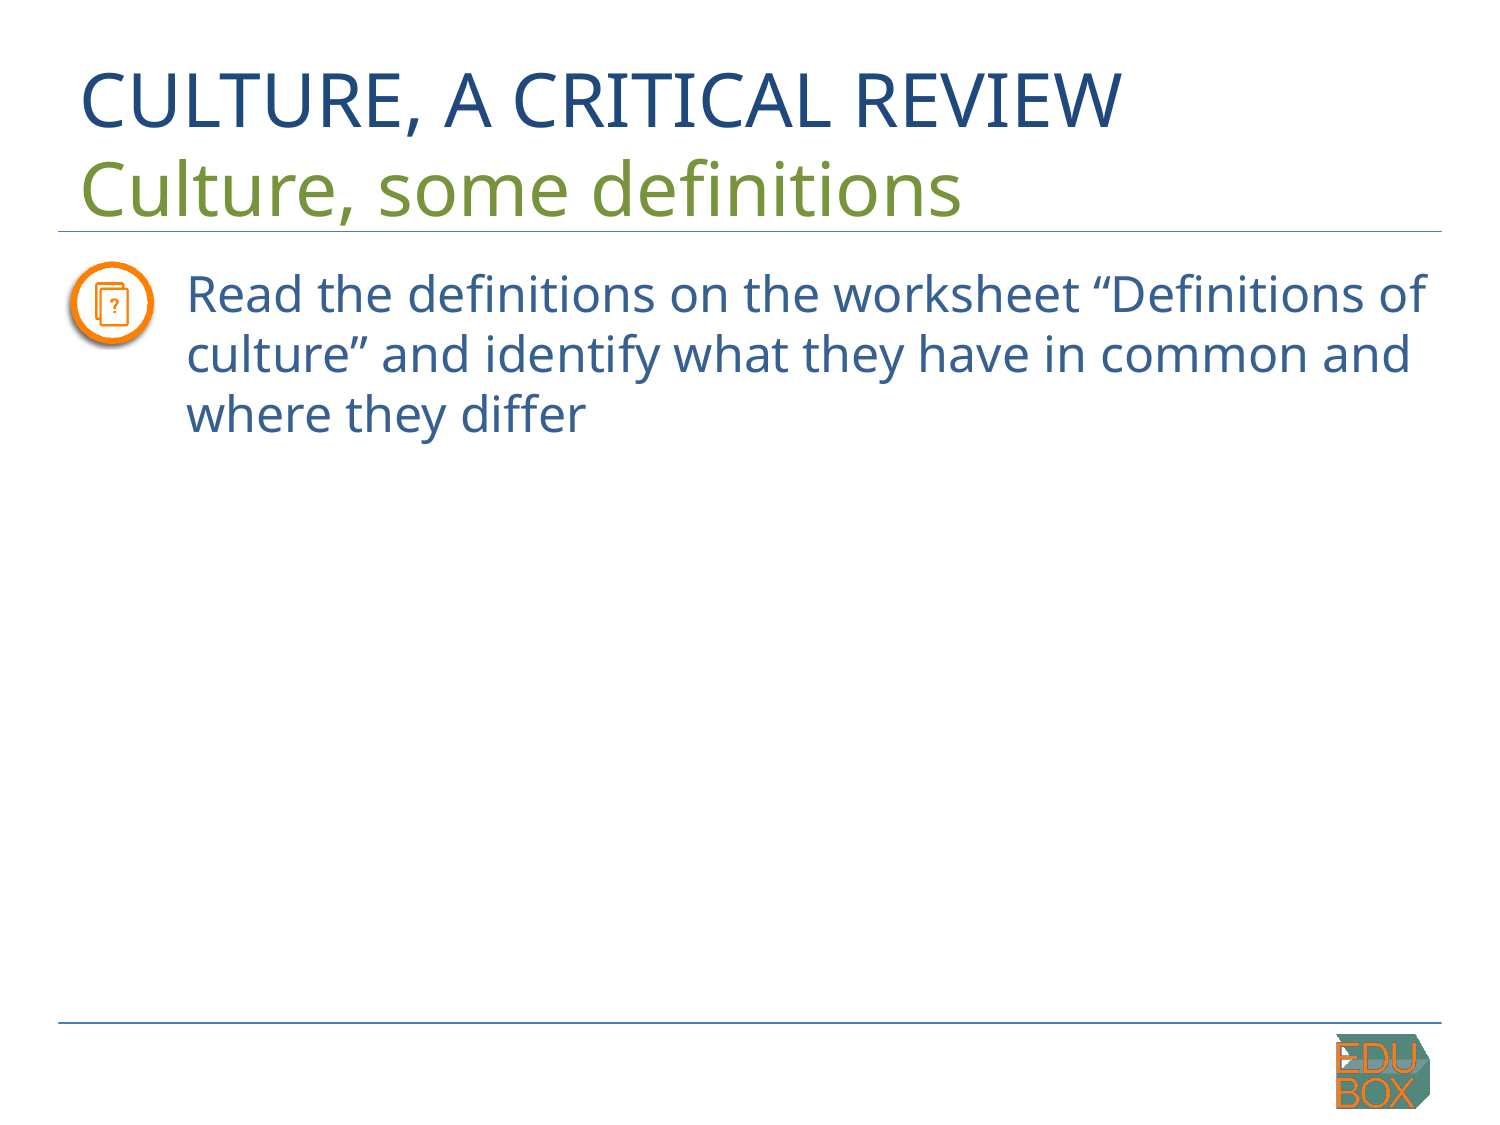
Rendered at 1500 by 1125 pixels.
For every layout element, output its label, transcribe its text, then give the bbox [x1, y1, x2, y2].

picture [1328, 1028, 1437, 1114]
list Culture, some definitions [64, 127, 1040, 247]
picture [64, 255, 160, 350]
title CULTURE, A CRITICAL REVIEW [64, 42, 1306, 153]
list Read the definitions on the worksheet “Definitions of culture” and identify what they have in common and where they differ [171, 255, 1459, 1005]
